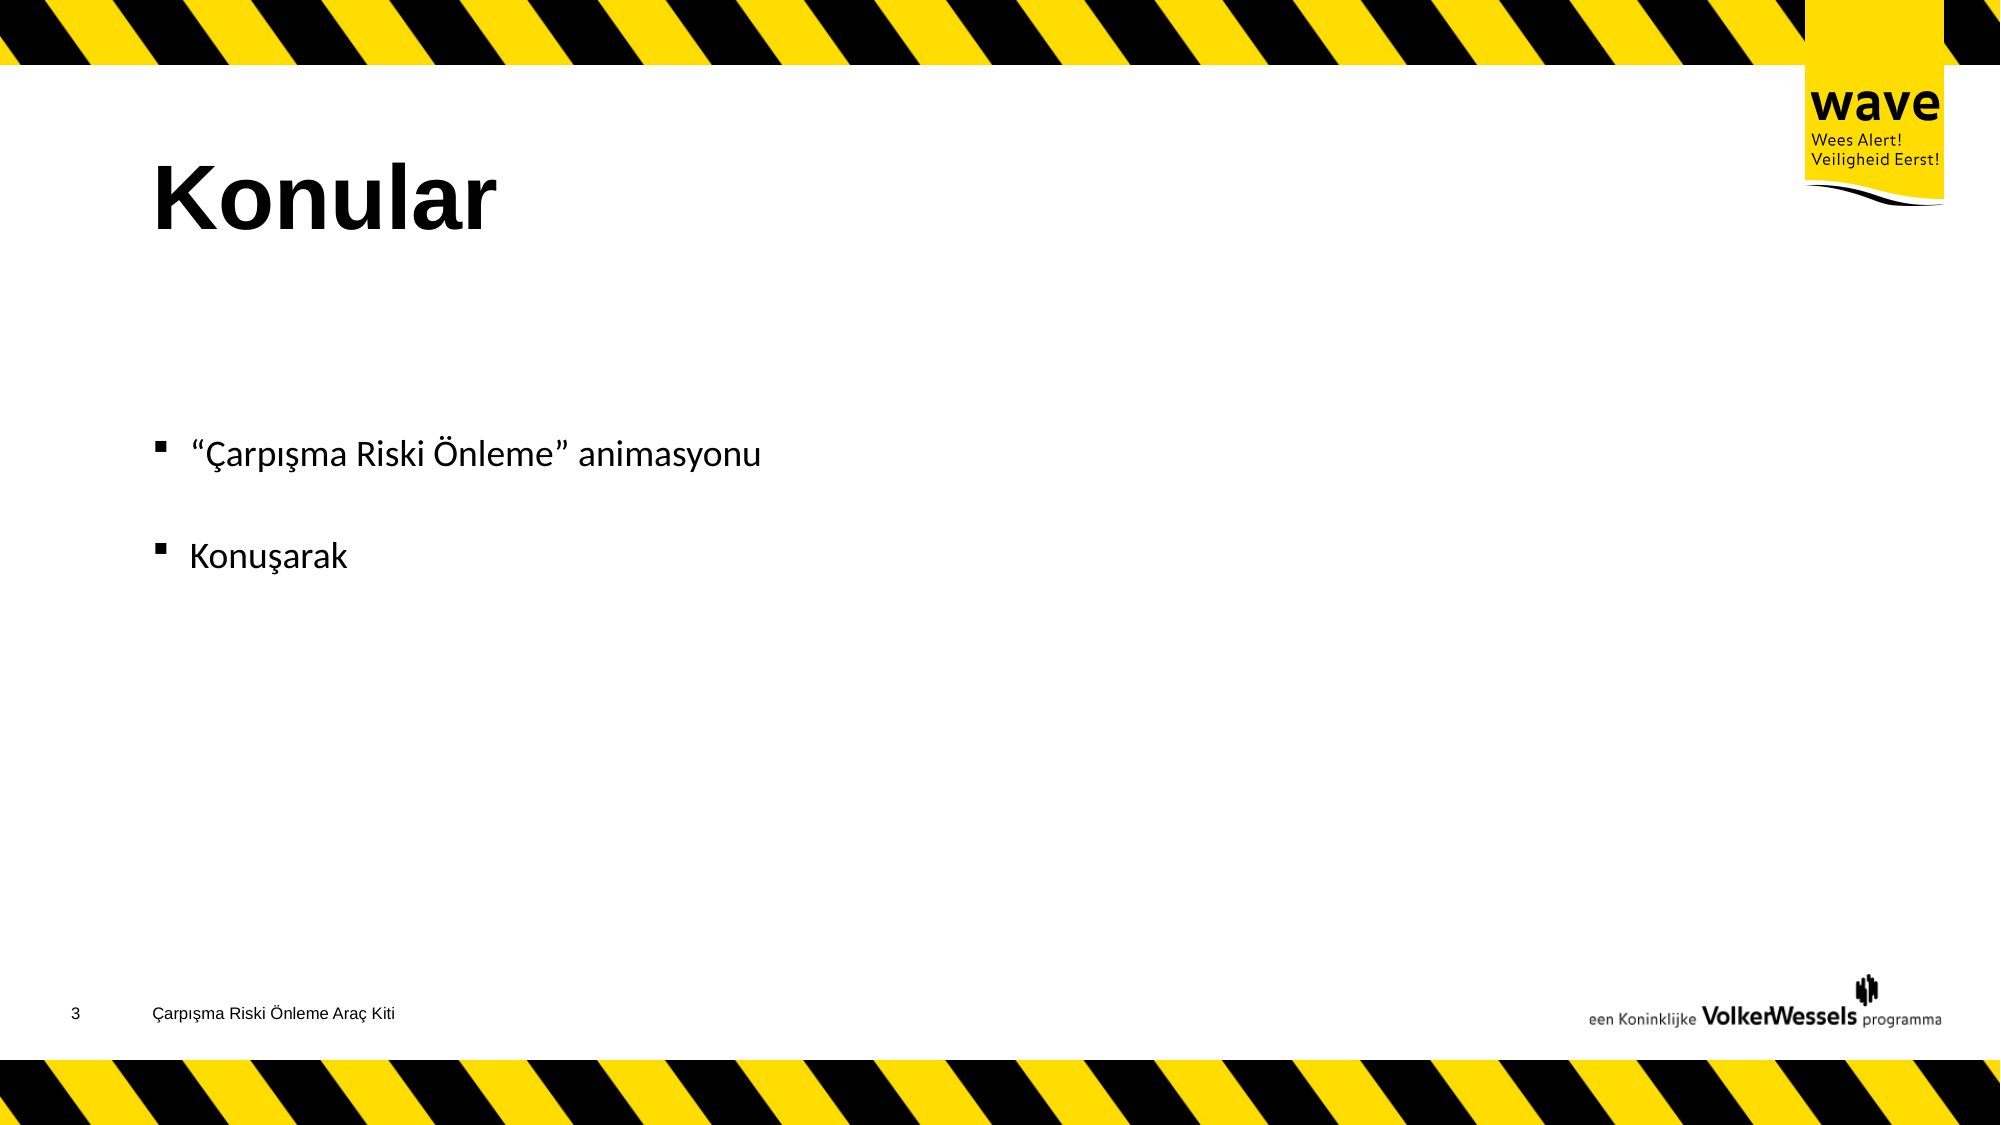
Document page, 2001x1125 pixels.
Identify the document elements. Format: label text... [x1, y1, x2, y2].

title Konular [137, 121, 1863, 278]
picture [1589, 974, 1944, 1033]
picture [0, 1060, 2000, 1125]
slide_number 4 [56, 995, 138, 1032]
picture [0, 0, 2000, 206]
list “Çarpışma Riski Önleme” animasyonu Konuşarak [137, 299, 1863, 967]
footer Çarpışma Riski Önleme Araç Kiti [138, 995, 825, 1032]
